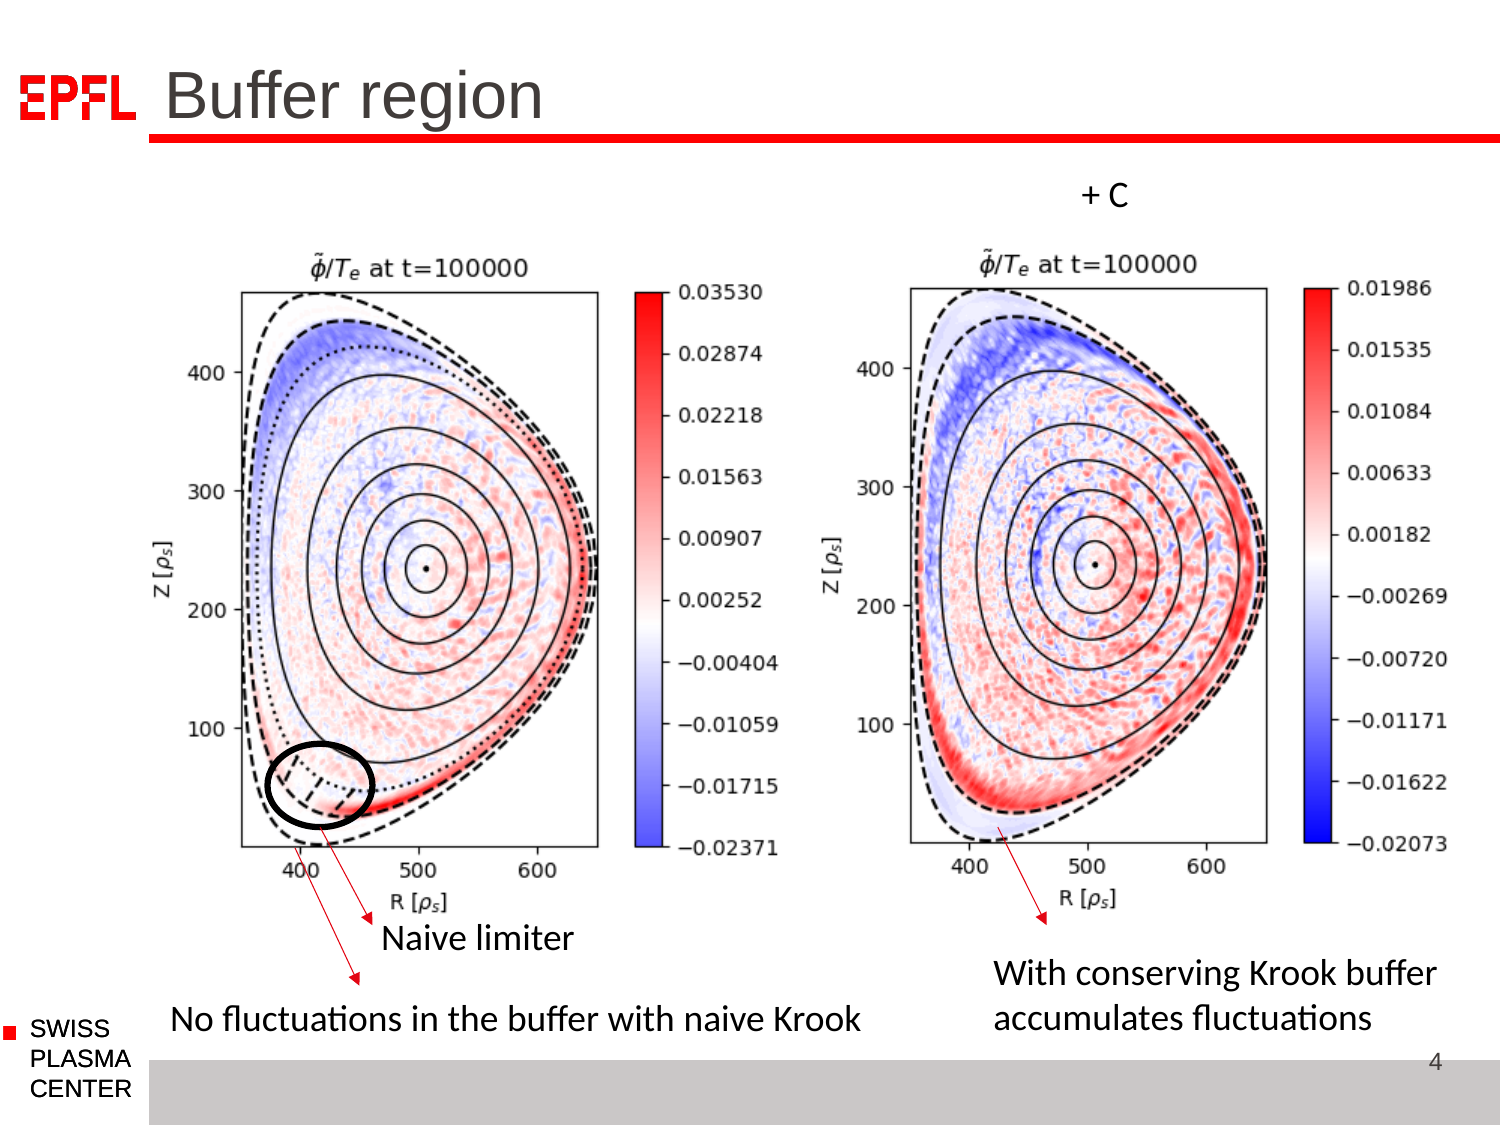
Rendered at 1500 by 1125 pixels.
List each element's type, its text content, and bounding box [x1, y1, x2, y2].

title Buffer region [149, 22, 1458, 173]
text_box No fluctuations in the buffer with naive Krook [155, 986, 878, 1046]
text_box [997, 827, 1047, 926]
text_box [319, 827, 373, 926]
text_box With conserving Krook buffer accumulates fluctuations [978, 940, 1500, 1046]
picture [128, 205, 796, 926]
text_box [295, 847, 360, 986]
picture [6, 56, 149, 139]
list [808, 201, 1461, 922]
text_box Naive limiter [366, 926, 590, 966]
slide_number 4 [1120, 1046, 1458, 1091]
